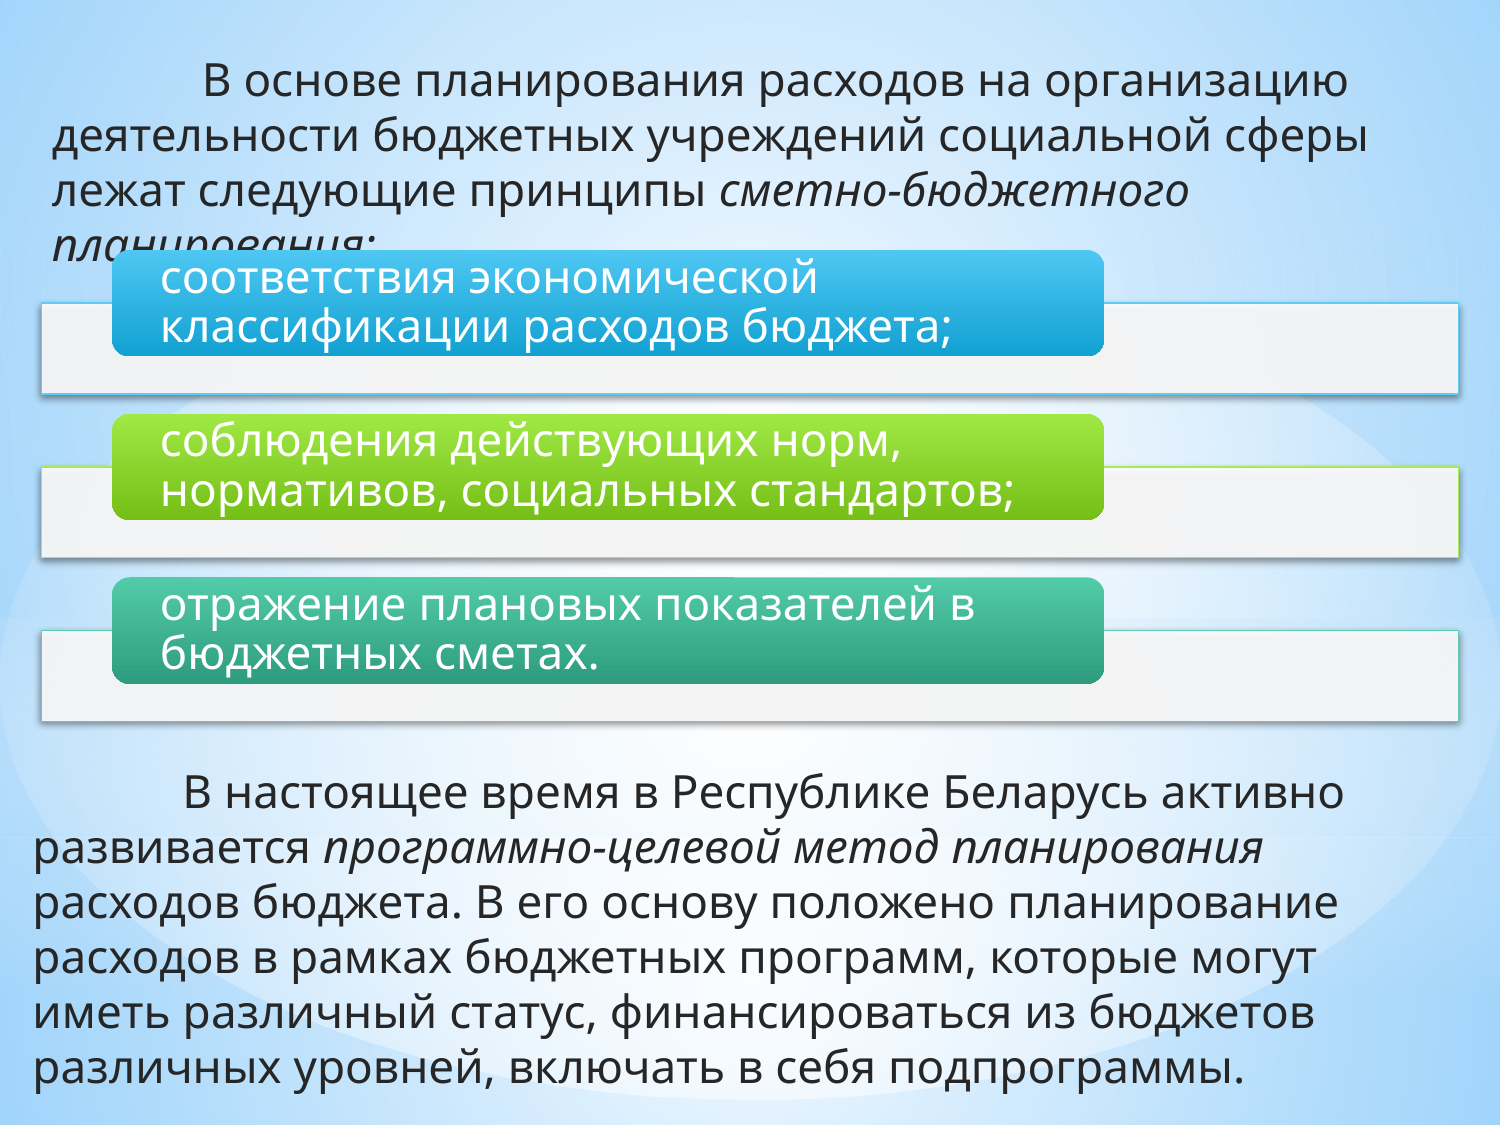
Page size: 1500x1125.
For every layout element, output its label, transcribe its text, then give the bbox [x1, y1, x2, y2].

text_box В настоящее время в Республике Беларусь активно развивается программно-целевой метод планирования расходов бюджета. В его основу положено планирование расходов в рамках бюджетных программ, которые могут иметь различный статус, финансироваться из бюджетов различных уровней, включать в себя подпрограммы. [17, 755, 1483, 1101]
list В основе планирования расходов на организацию деятельности бюджетных учреждений социальной сферы лежат следующие принципы сметно-бюджетного планирования: [29, 42, 1459, 303]
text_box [41, 243, 1459, 729]
